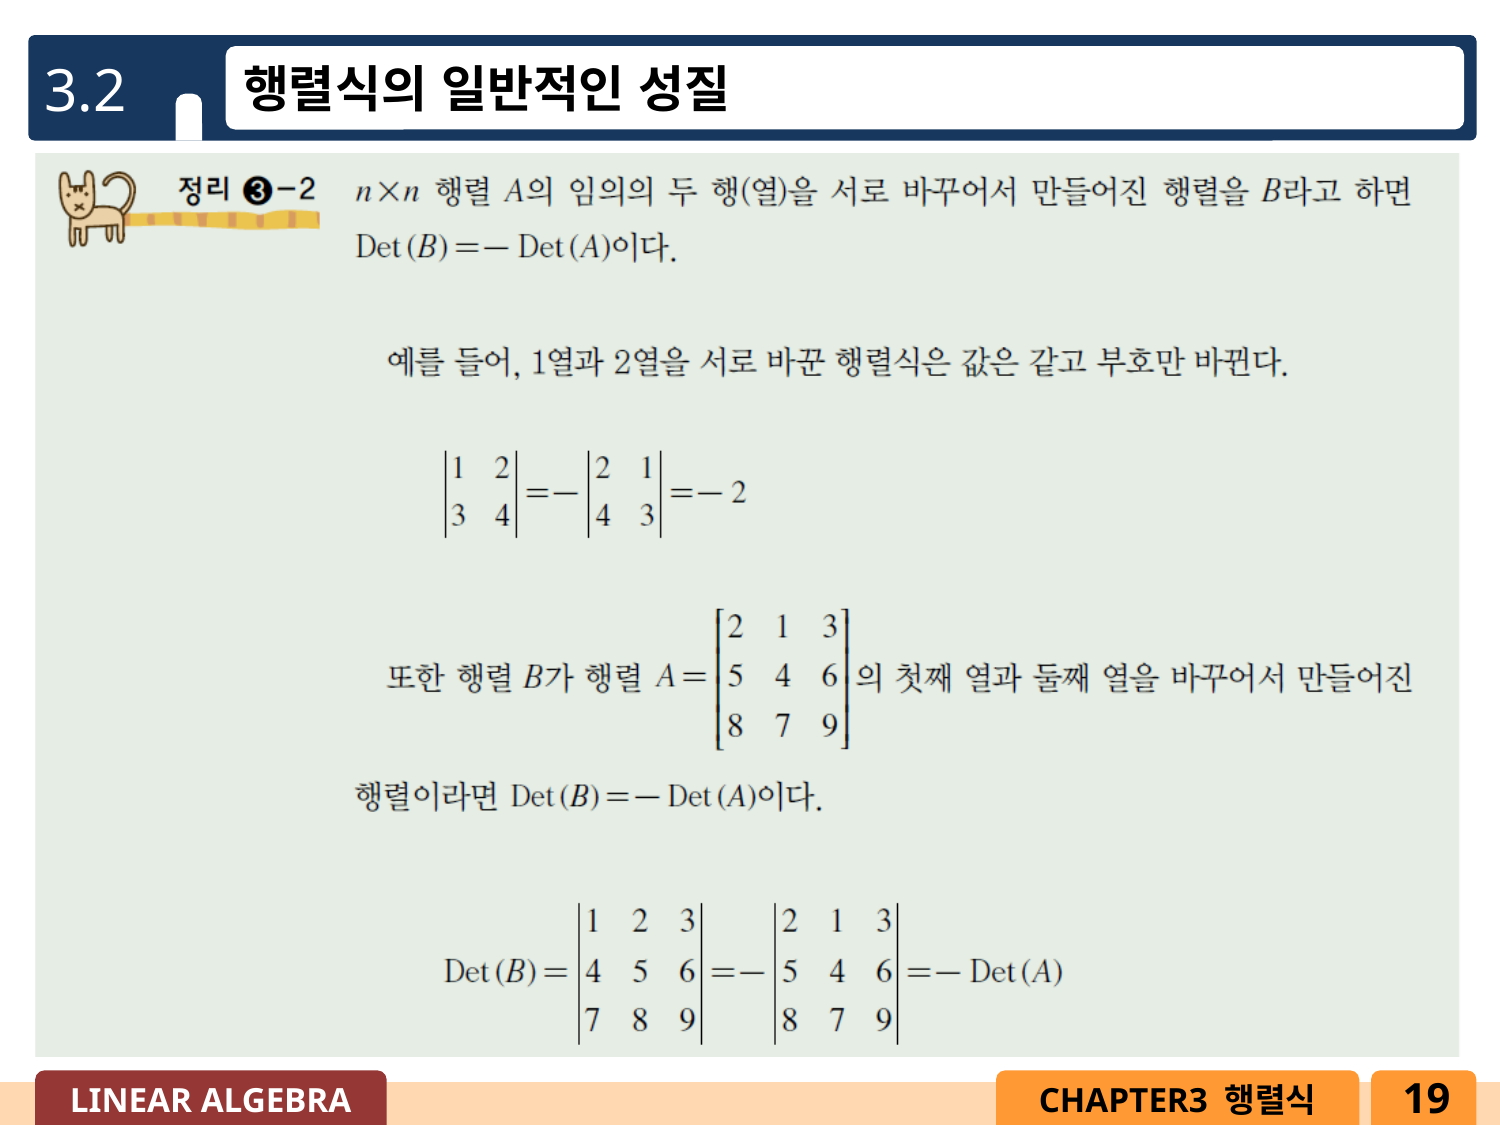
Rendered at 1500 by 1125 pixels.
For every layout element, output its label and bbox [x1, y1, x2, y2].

picture [0, 153, 1500, 1058]
text_box [0, 1070, 1500, 1125]
text_box [28, 34, 1477, 141]
